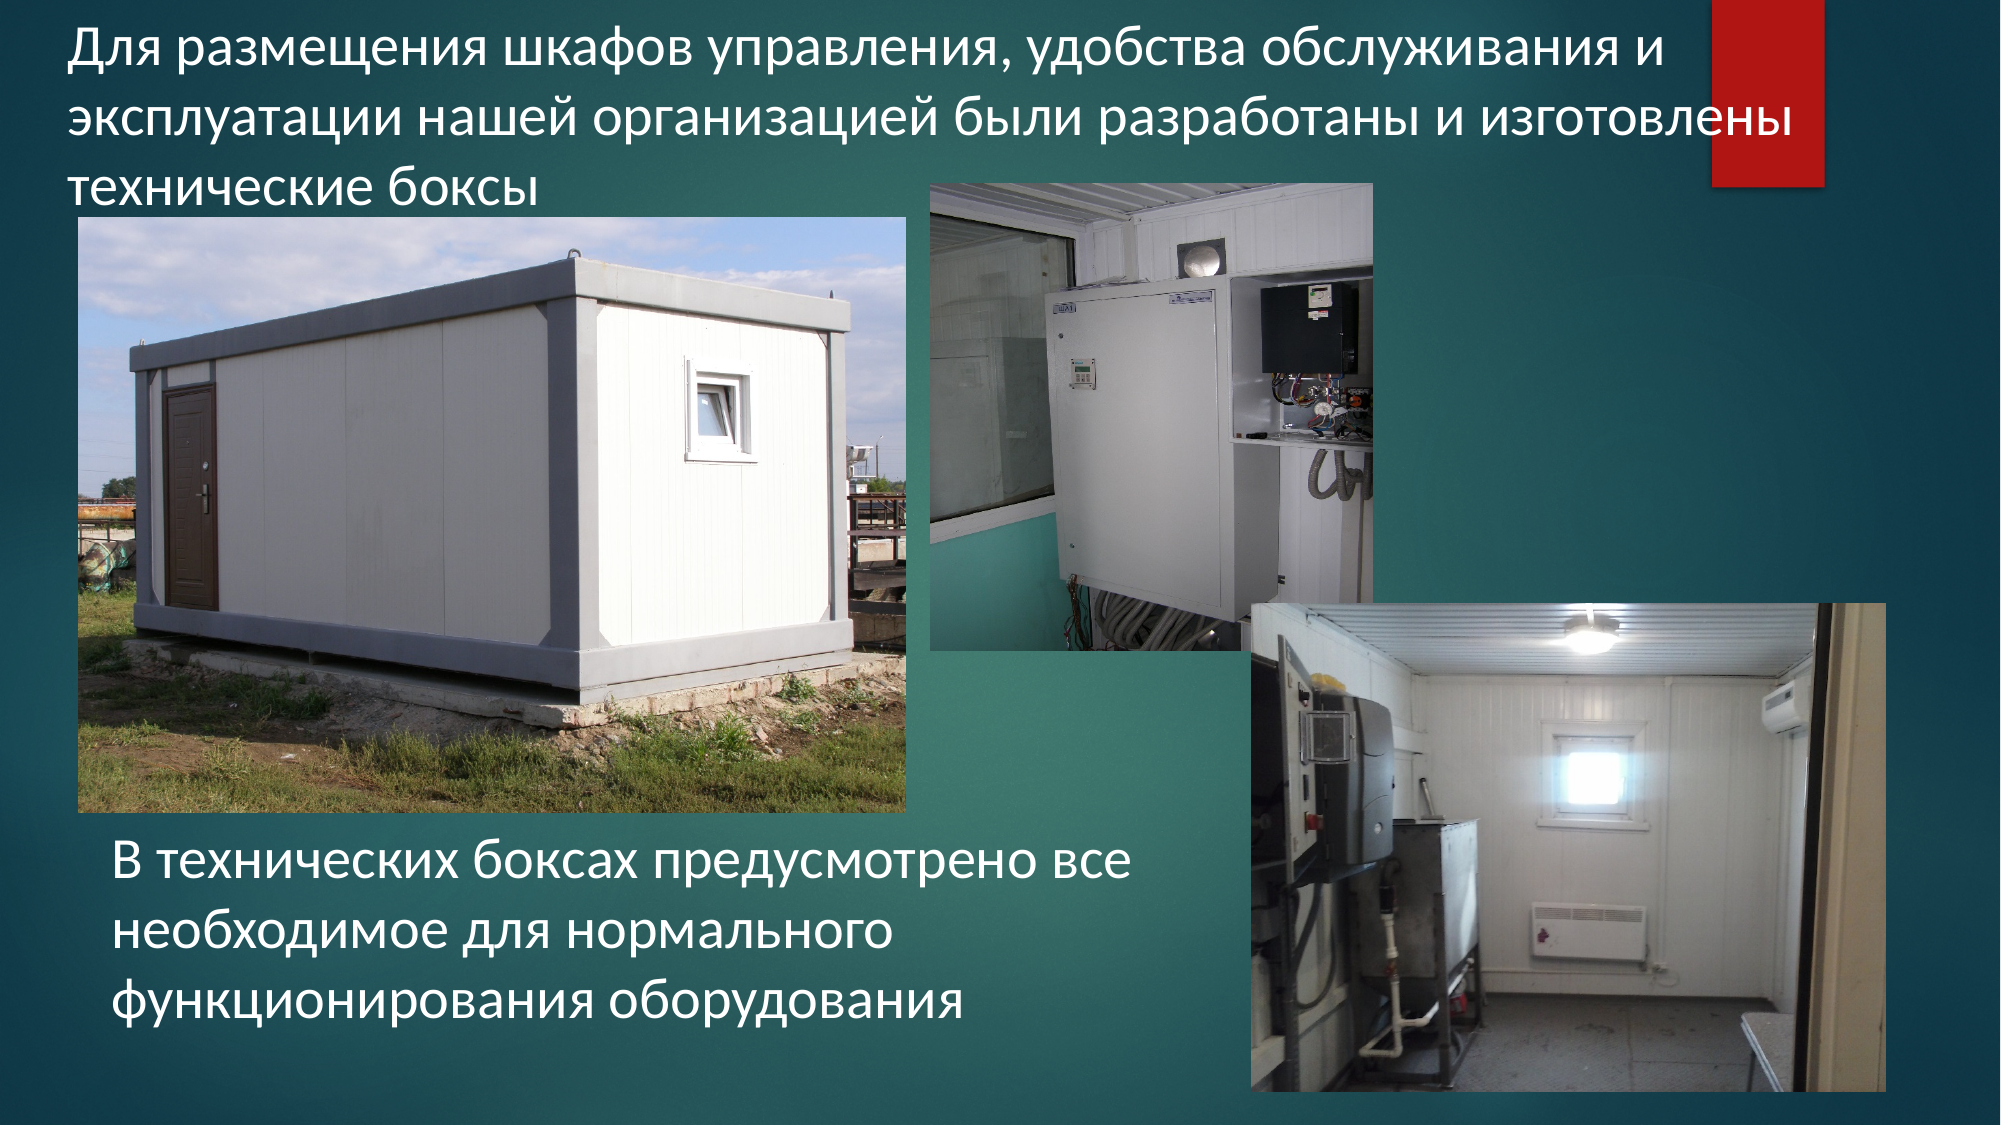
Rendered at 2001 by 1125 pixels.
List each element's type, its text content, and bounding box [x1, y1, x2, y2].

picture [0, 217, 906, 1125]
picture [930, 183, 1887, 1125]
text_box Для размещения шкафов управления, удобства обслуживания и эксплуатации нашей организацией были разработаны и изготовлены технические боксы [52, 0, 1952, 225]
text_box В технических боксах предусмотрено все необходимое для нормального функционирования оборудования [96, 813, 1245, 1038]
